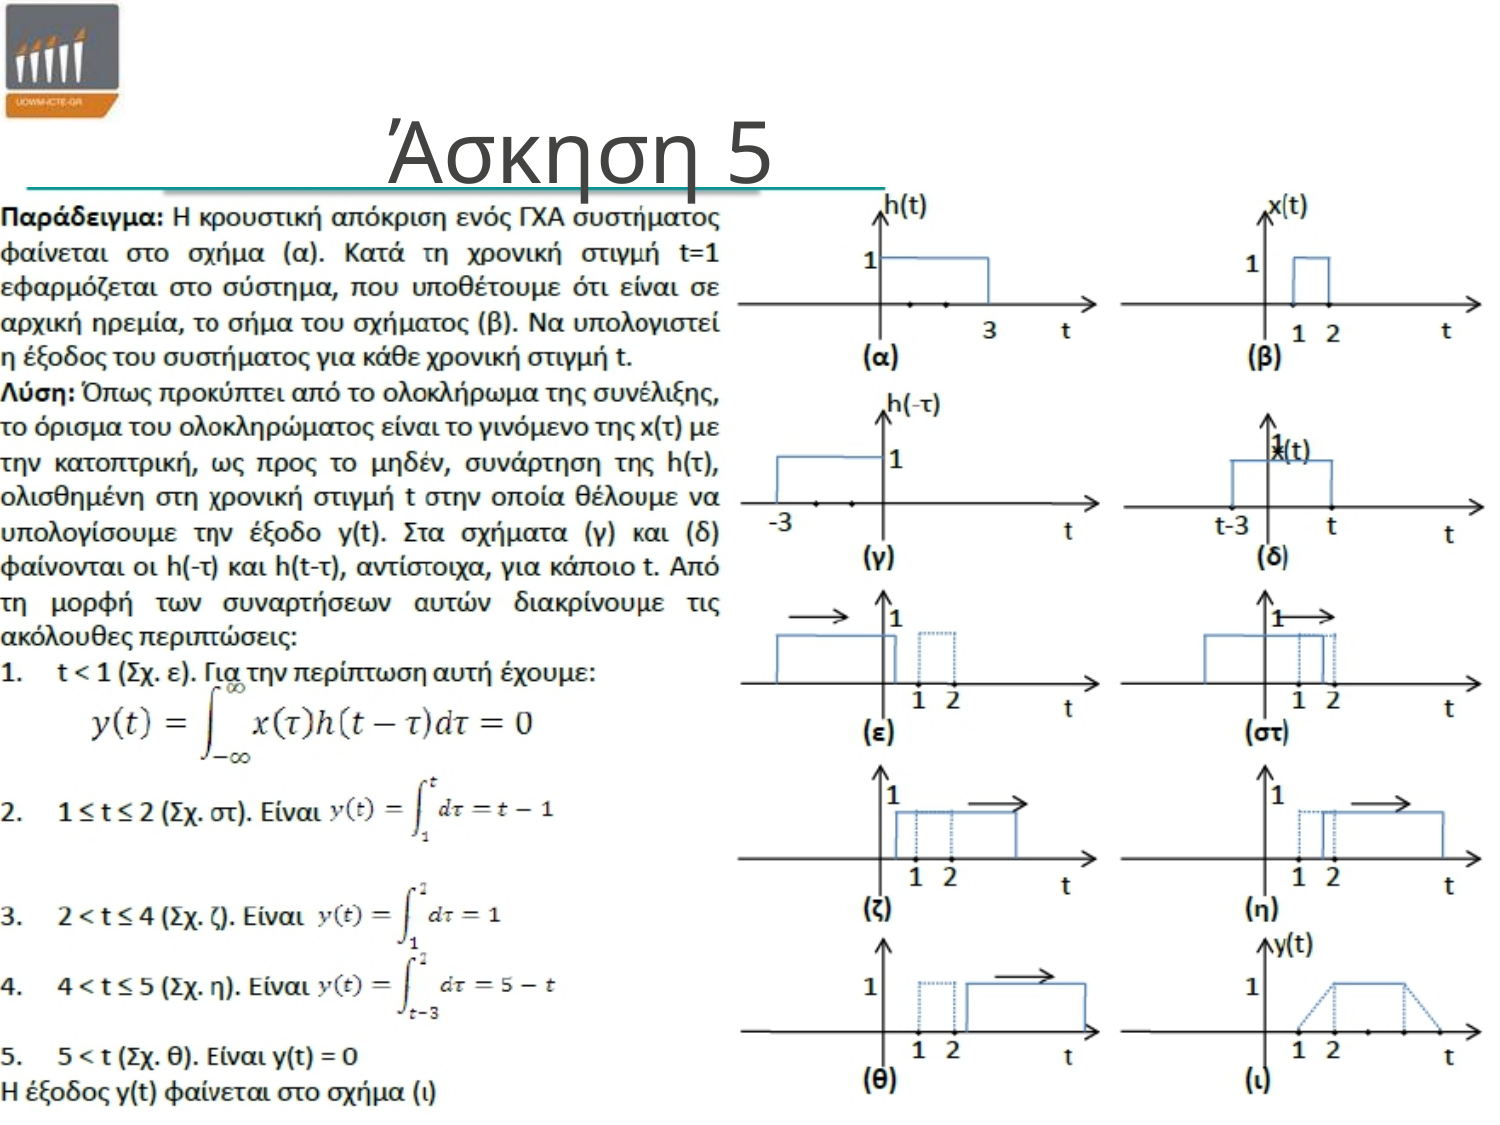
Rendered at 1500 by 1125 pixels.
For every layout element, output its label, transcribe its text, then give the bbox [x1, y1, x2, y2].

picture [0, 0, 125, 124]
picture [0, 187, 1500, 1125]
text_box Άσκηση 5 [373, 90, 1211, 187]
